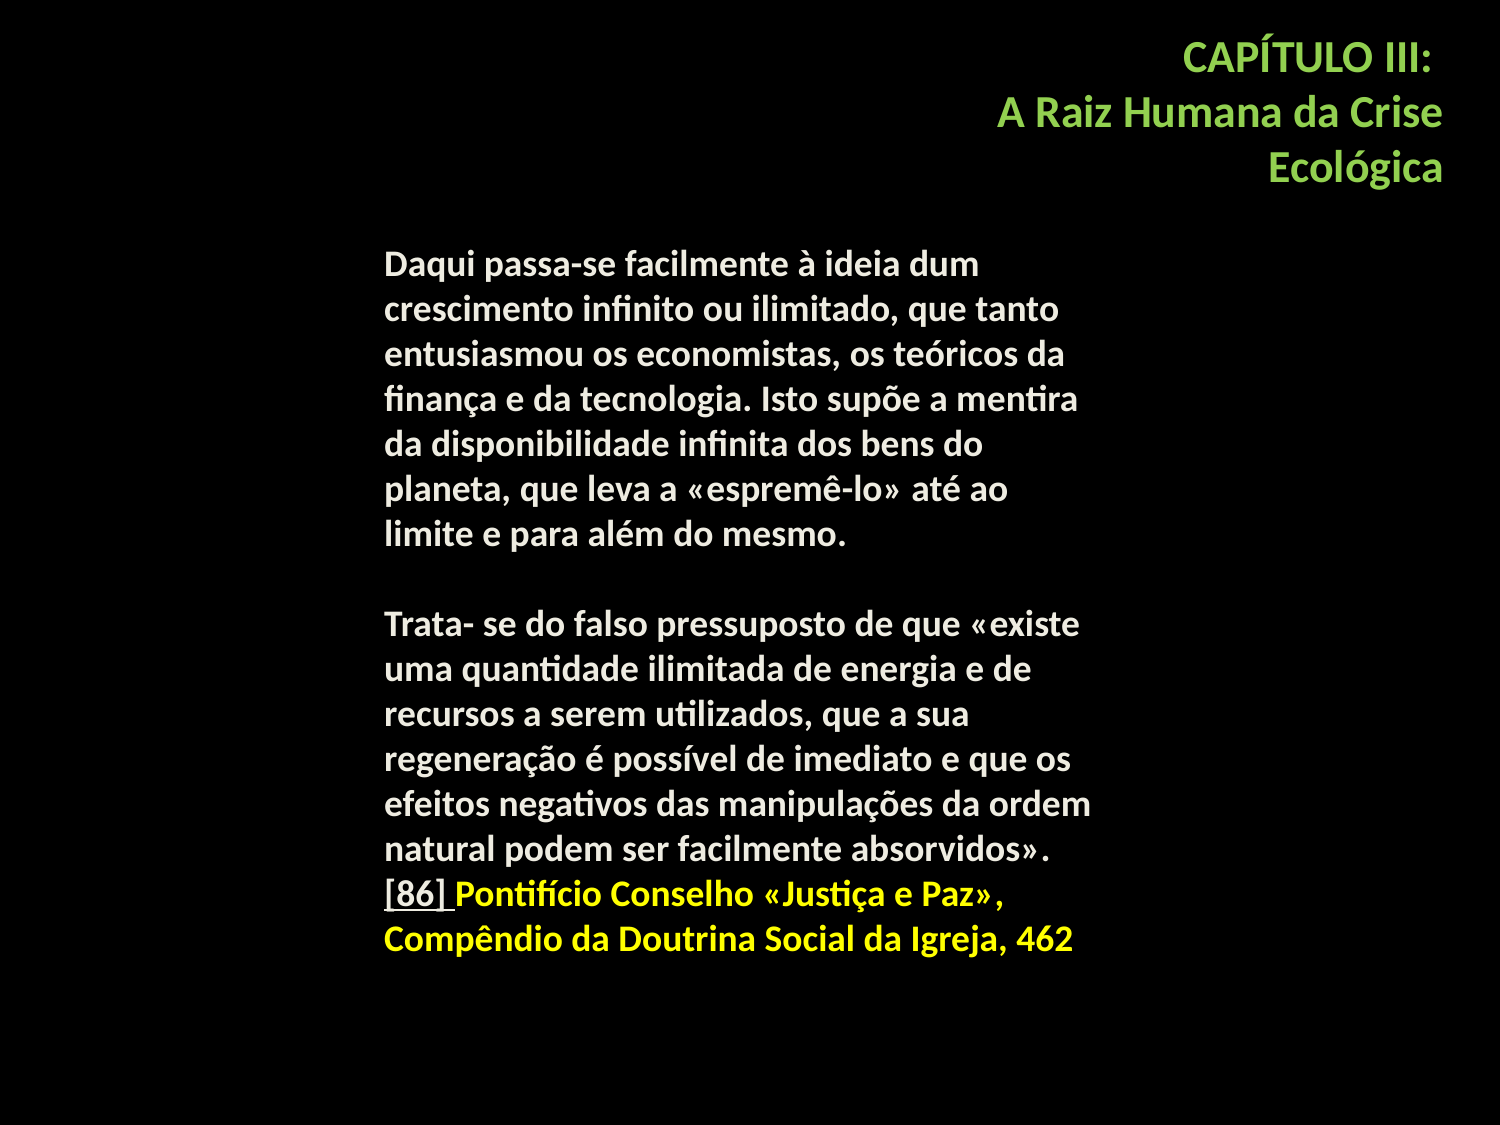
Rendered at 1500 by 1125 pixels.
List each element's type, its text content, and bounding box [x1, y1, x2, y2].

text_box CAPÍTULO III: A Raiz Humana da Crise Ecológica [962, 19, 1459, 199]
text_box Daqui passa-se facilmente à ideia dum crescimento infinito ou ilimitado, que tanto entusiasmou os economistas, os teóricos da finança e da tecnologia. Isto supõe a mentira da disponibilidade infinita dos bens do planeta, que leva a «espremê-lo» até ao limite e para além do mesmo. Trata- se do falso pressuposto de que «existe uma quantidade ilimitada de energia e de recursos a serem utilizados, que a sua regeneração é possível de imediato e que os efeitos negativos das manipulações da ordem natural podem ser facilmente absorvidos».[86] Pontifício Conselho «Justiça e Paz», Compêndio da Doutrina Social da Igreja, 462 [369, 231, 1120, 967]
